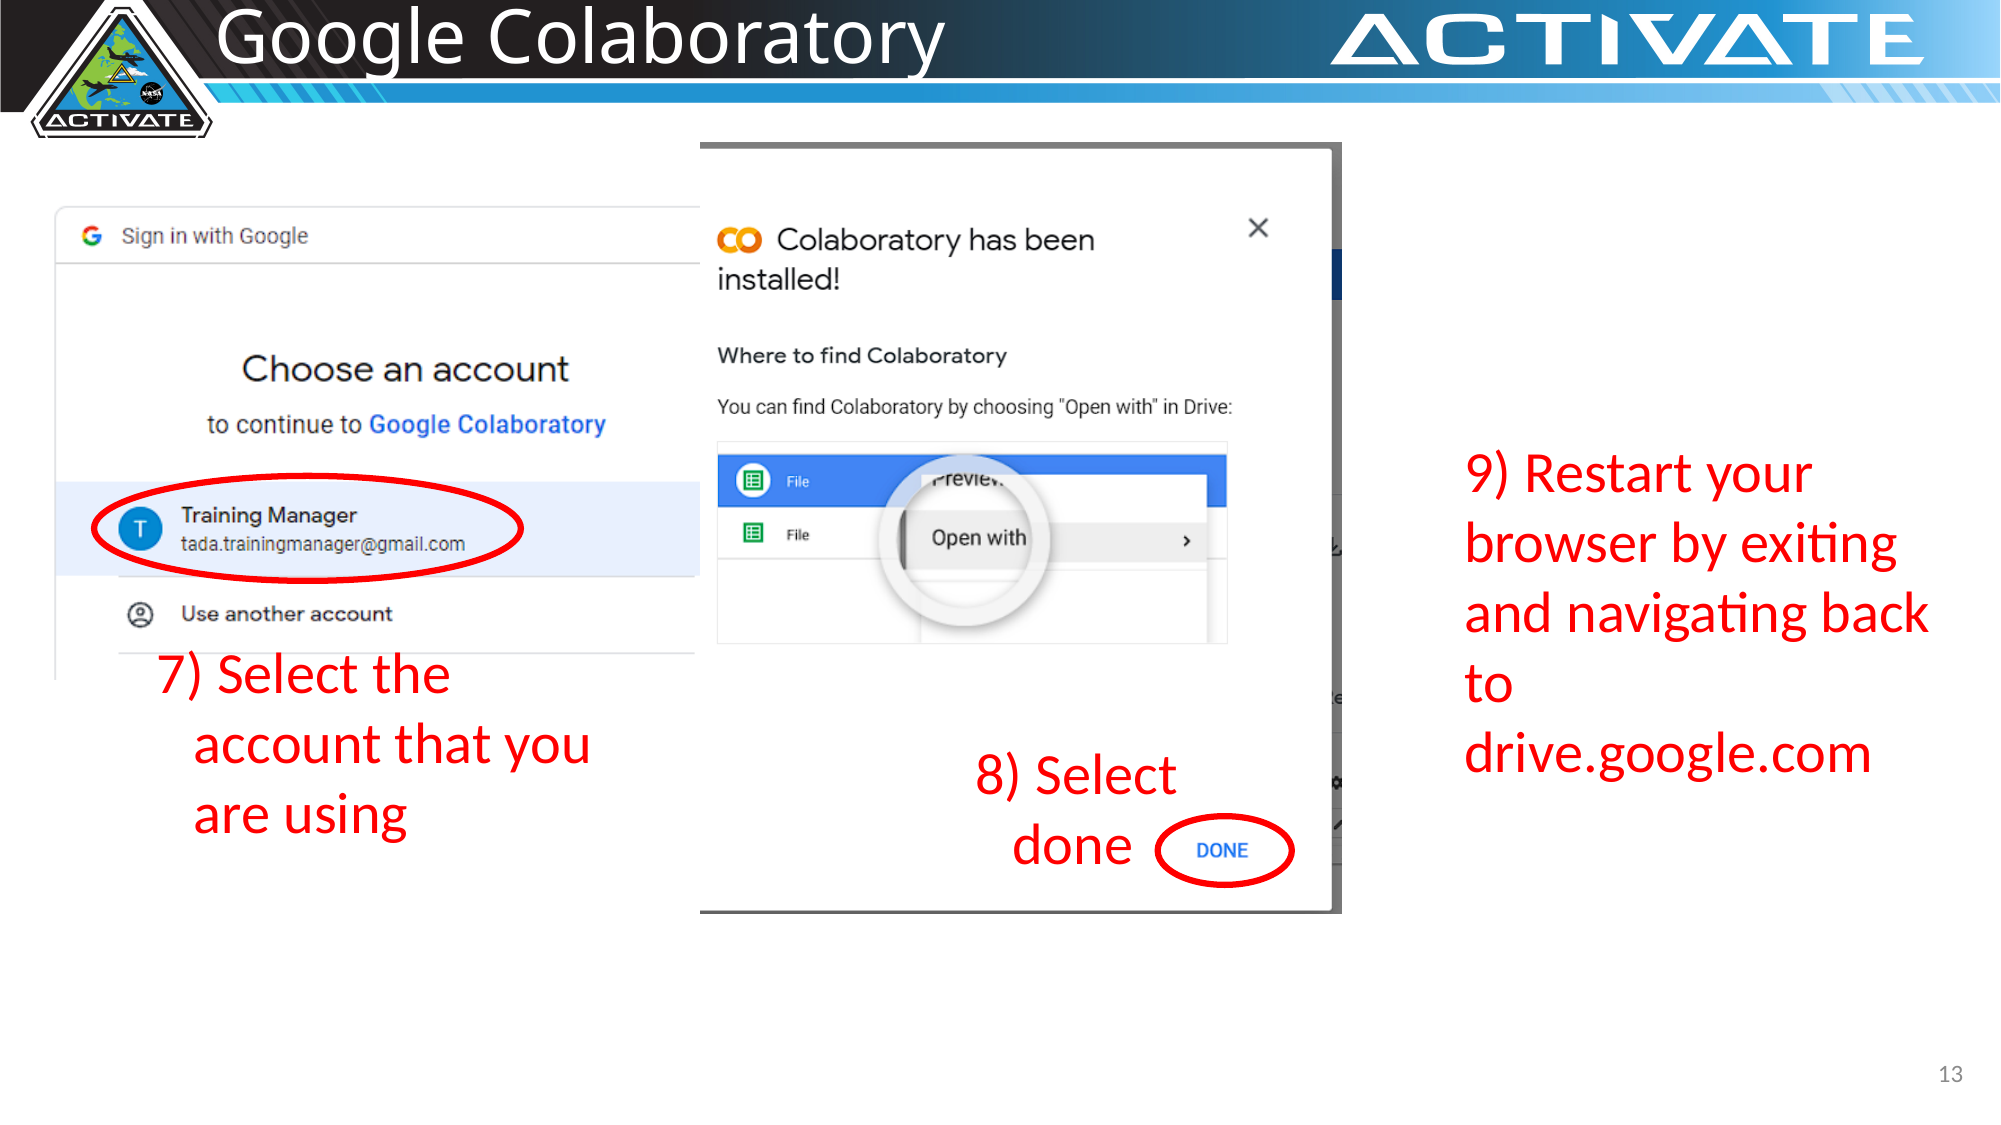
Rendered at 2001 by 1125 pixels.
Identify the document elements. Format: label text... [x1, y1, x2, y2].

picture [0, 0, 2001, 1125]
text_box 9) Restart your browser by exiting and navigating back to drive.google.com [1449, 427, 1946, 792]
slide_number 13 [1528, 1042, 1979, 1103]
text_box 7) Select the account that you are using [141, 679, 608, 853]
title Google Colaboratory [199, 0, 1333, 79]
